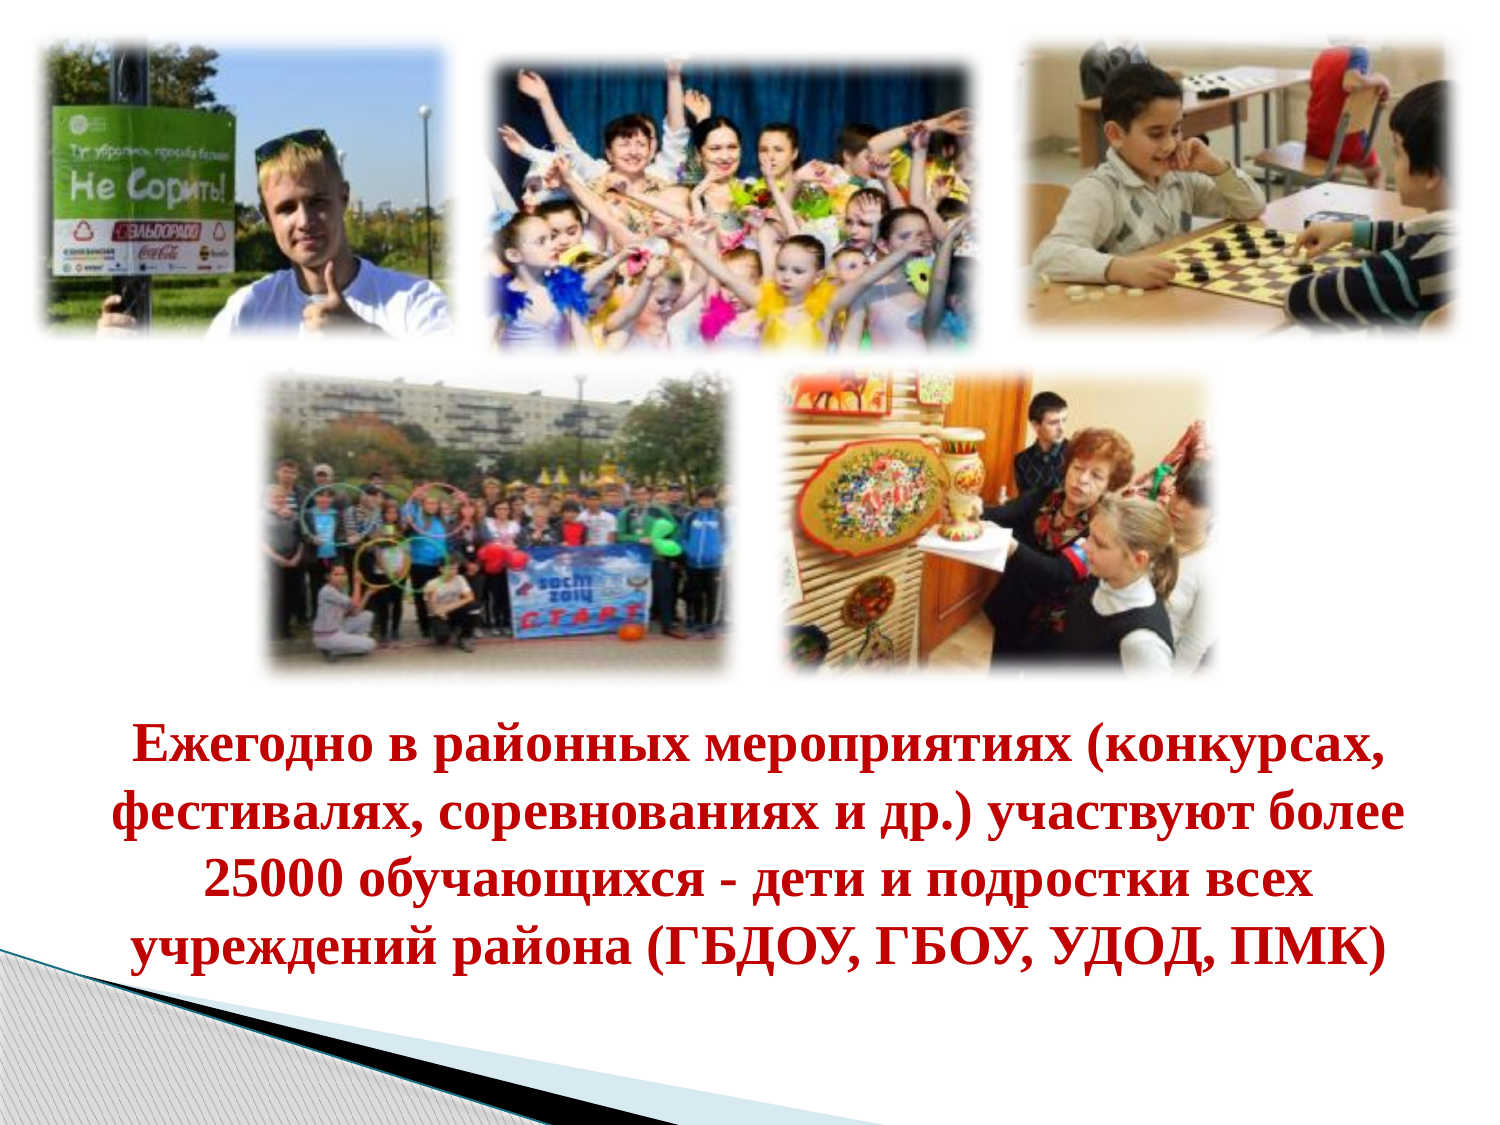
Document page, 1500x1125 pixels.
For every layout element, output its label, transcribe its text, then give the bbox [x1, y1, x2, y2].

picture [252, 48, 1223, 689]
picture [29, 30, 463, 345]
picture [1009, 30, 1466, 345]
list Ежегодно в районных мероприятиях (конкурсах, фестивалях, соревнованиях и др.) участвуют более 25000 обучающихся - дети и подростки всех учреждений района (ГБДОУ, ГБОУ, УДОД, ПМК) [75, 243, 1425, 986]
